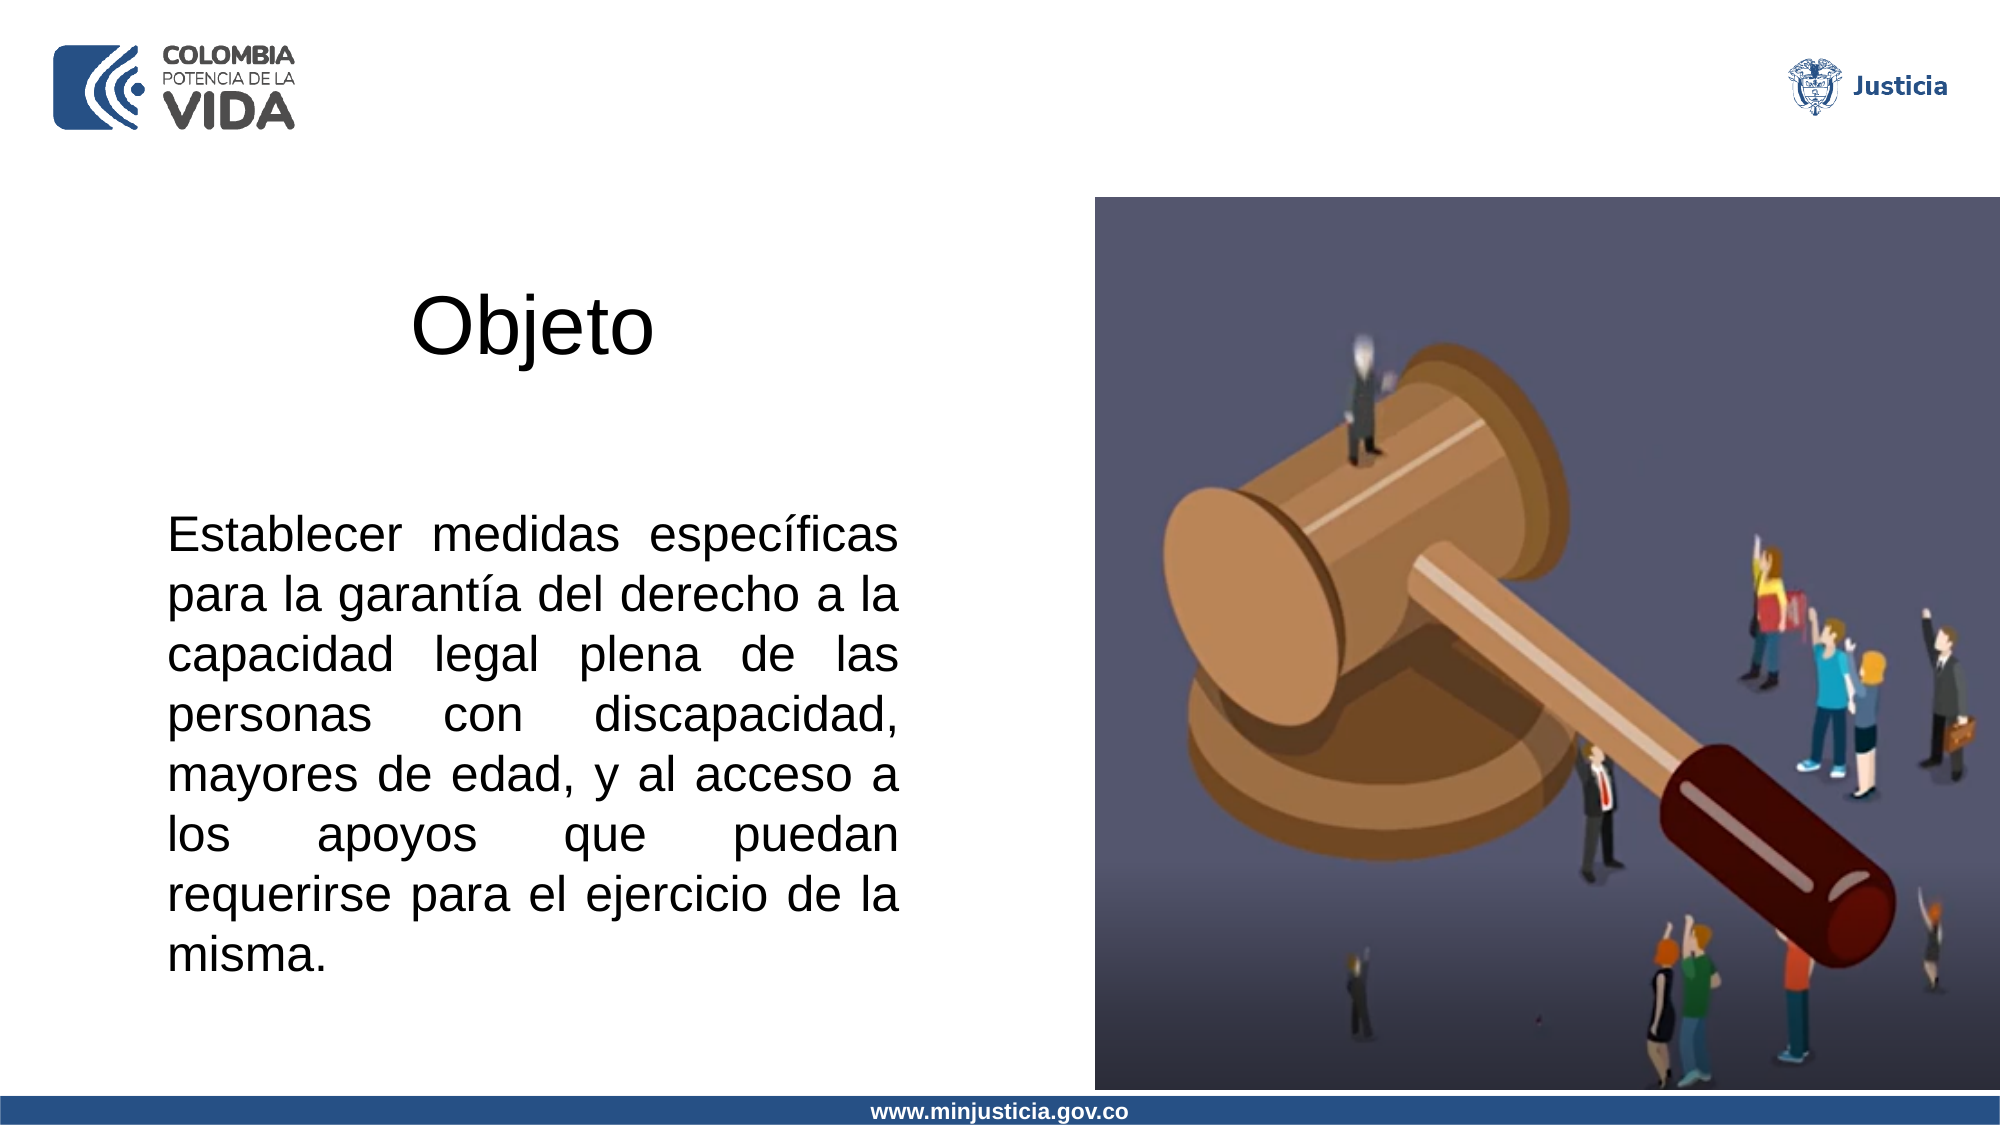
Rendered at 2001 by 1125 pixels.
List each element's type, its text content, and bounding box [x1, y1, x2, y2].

text_box Establecer medidas específicas para la garantía del derecho a la capacidad legal plena de las personas con discapacidad, mayores de edad, y al acceso a los apoyos que puedan requerirse para el ejercicio de la misma. [152, 493, 915, 989]
text_box www.minjusticia.gov.co [855, 1089, 1145, 1125]
picture [0, 0, 2001, 1125]
text_box Objeto [158, 274, 909, 381]
